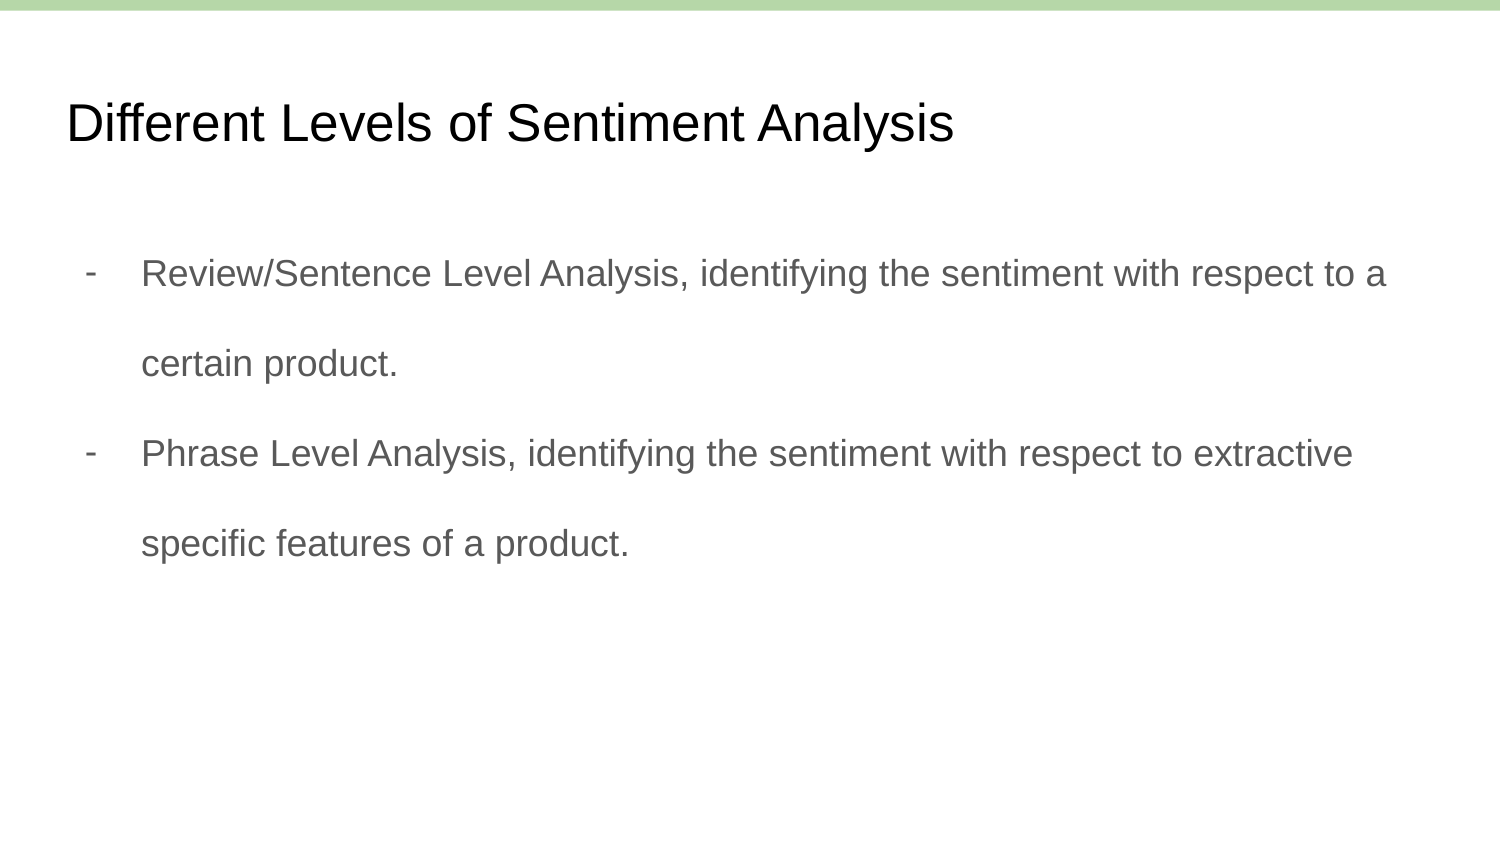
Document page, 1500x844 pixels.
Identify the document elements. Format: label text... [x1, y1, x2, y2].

title Different Levels of Sentiment Analysis [51, 72, 1449, 167]
list Review/Sentence Level Analysis, identifying the sentiment with respect to a certain product. Phrase Level Analysis, identifying the sentiment with respect to extractive specific features of a product. [51, 189, 1449, 750]
text_box [0, 0, 1500, 11]
